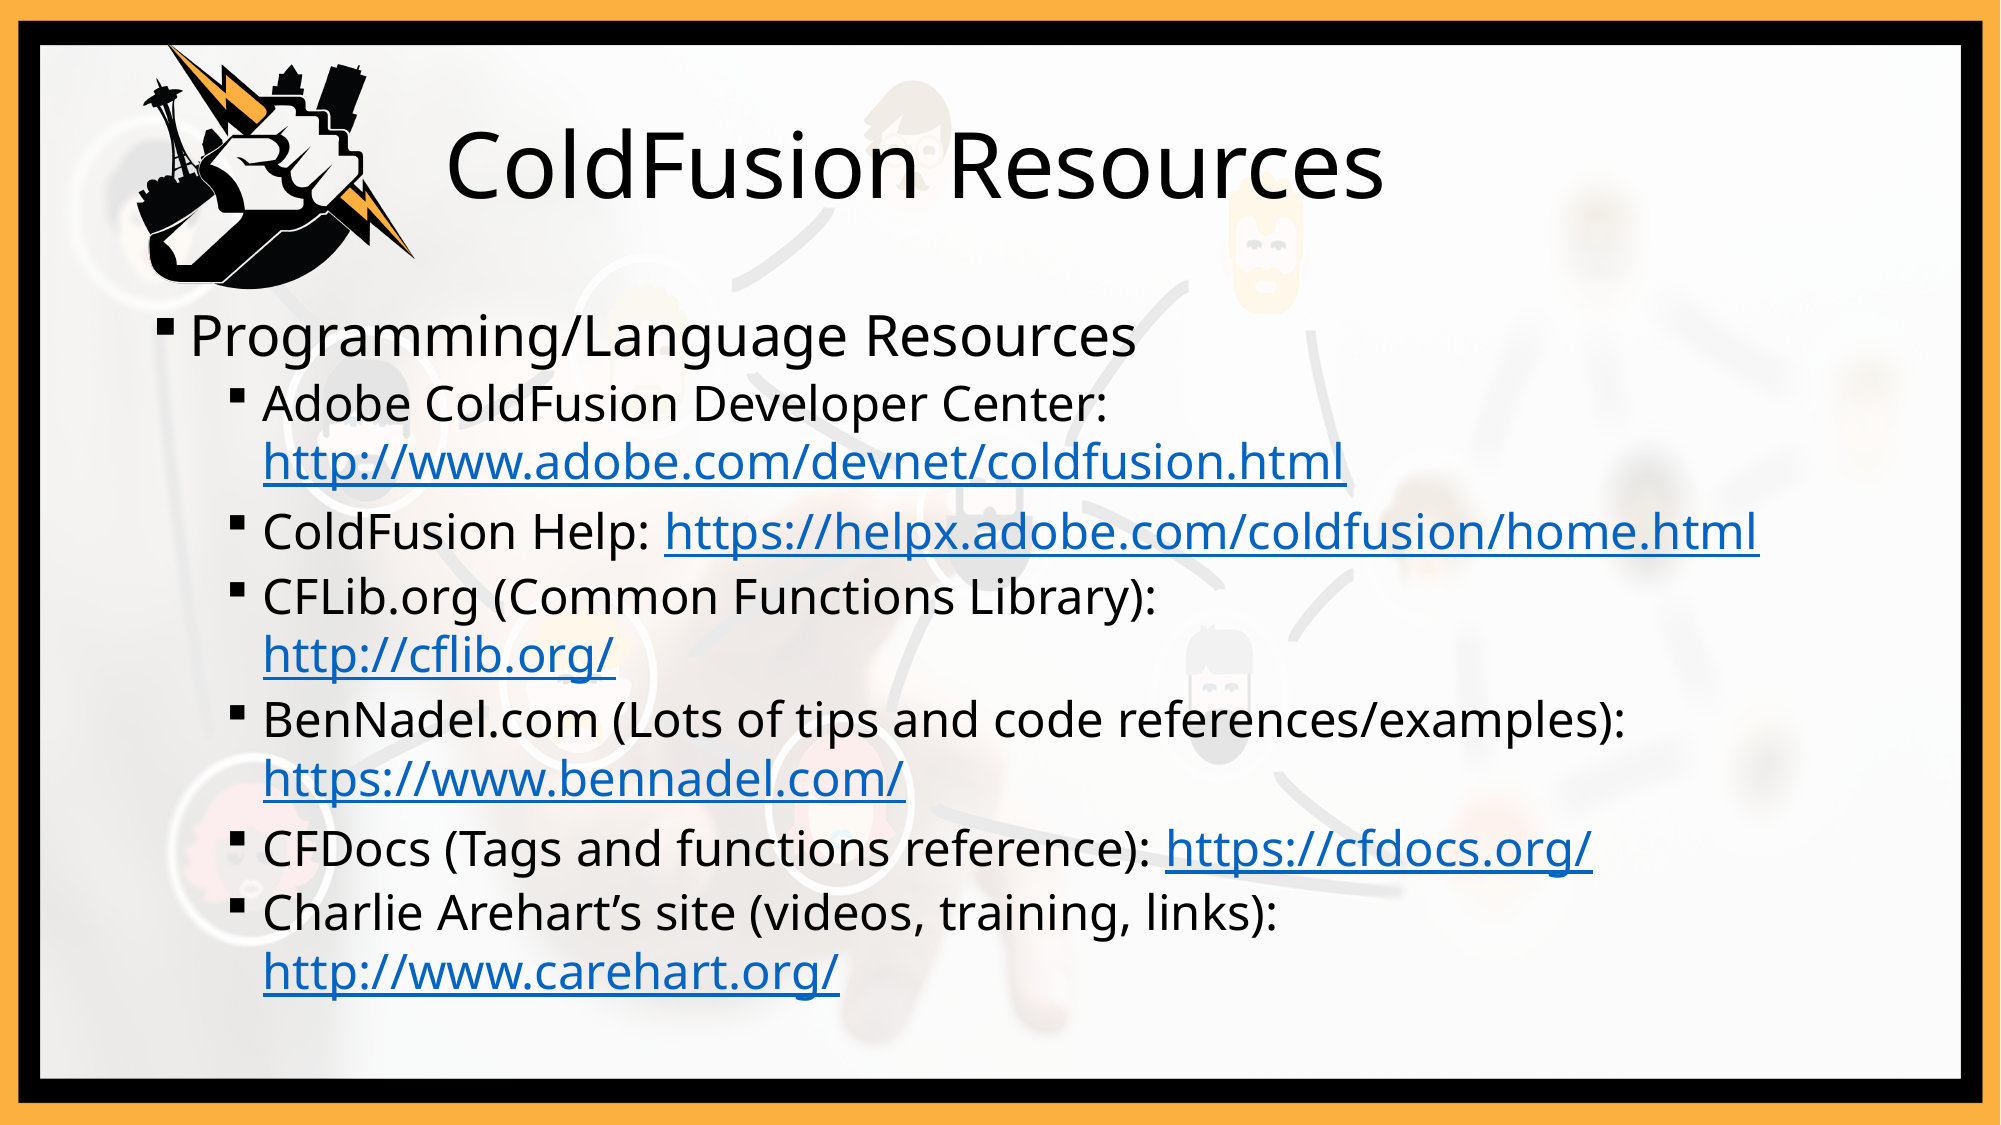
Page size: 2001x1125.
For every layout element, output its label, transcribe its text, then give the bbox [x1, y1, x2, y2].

list Programming/Language Resources Adobe ColdFusion Developer Center: http://www.adobe.com/devnet/coldfusion.html ColdFusion Help: https://helpx.adobe.com/coldfusion/home.html CFLib.org (Common Functions Library): http://cflib.org/ BenNadel.com (Lots of tips and code references/examples): https://www.bennadel.com/ CFDocs (Tags and functions reference): https://cfdocs.org/ Charlie Arehart’s site (videos, training, links): http://www.carehart.org/ [137, 299, 1863, 1014]
picture [0, 0, 2001, 1125]
title ColdFusion Resources [429, 59, 1863, 278]
